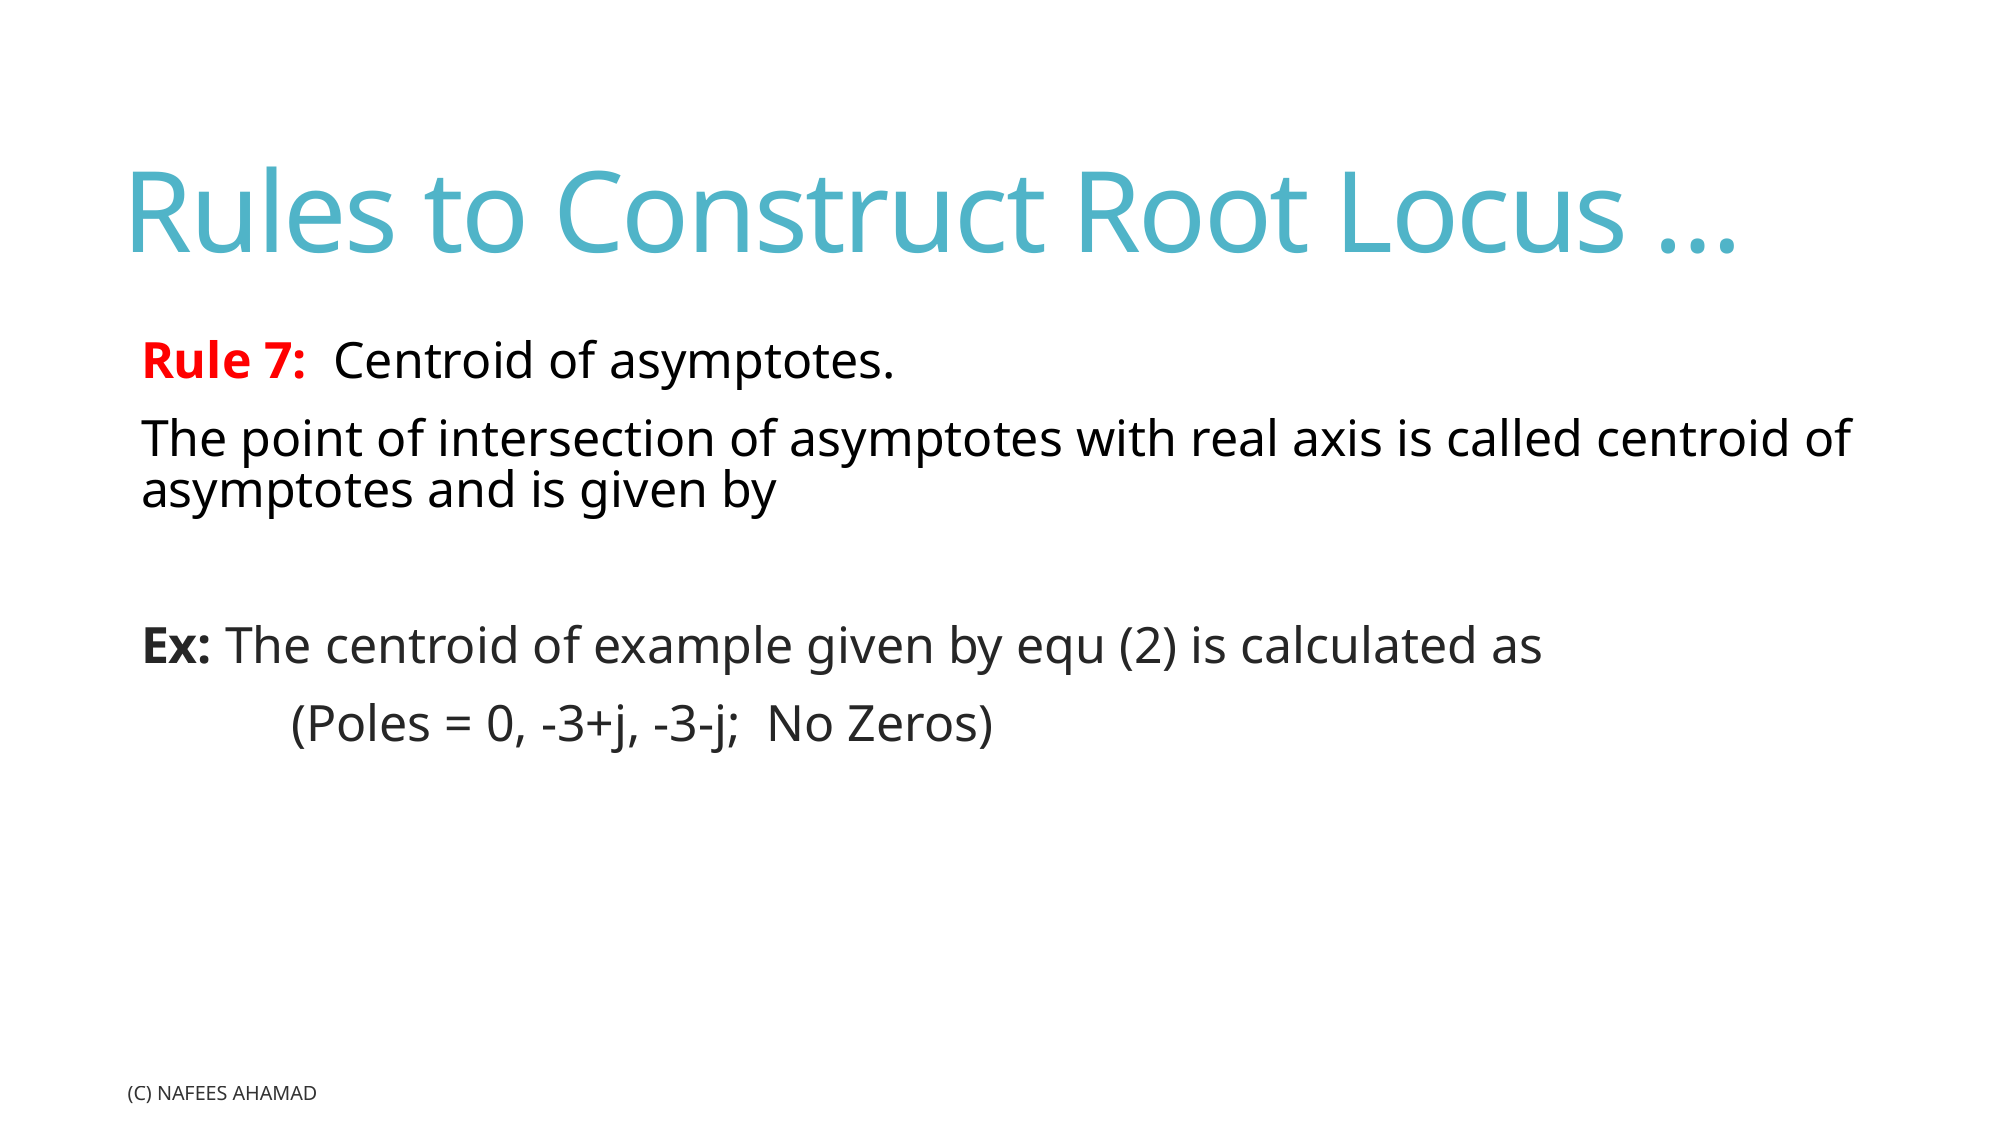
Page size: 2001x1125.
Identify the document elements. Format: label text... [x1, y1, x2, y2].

title Rules to Construct Root Locus … [107, 81, 1875, 354]
footer (c) Nafees Ahamad [112, 1075, 938, 1113]
